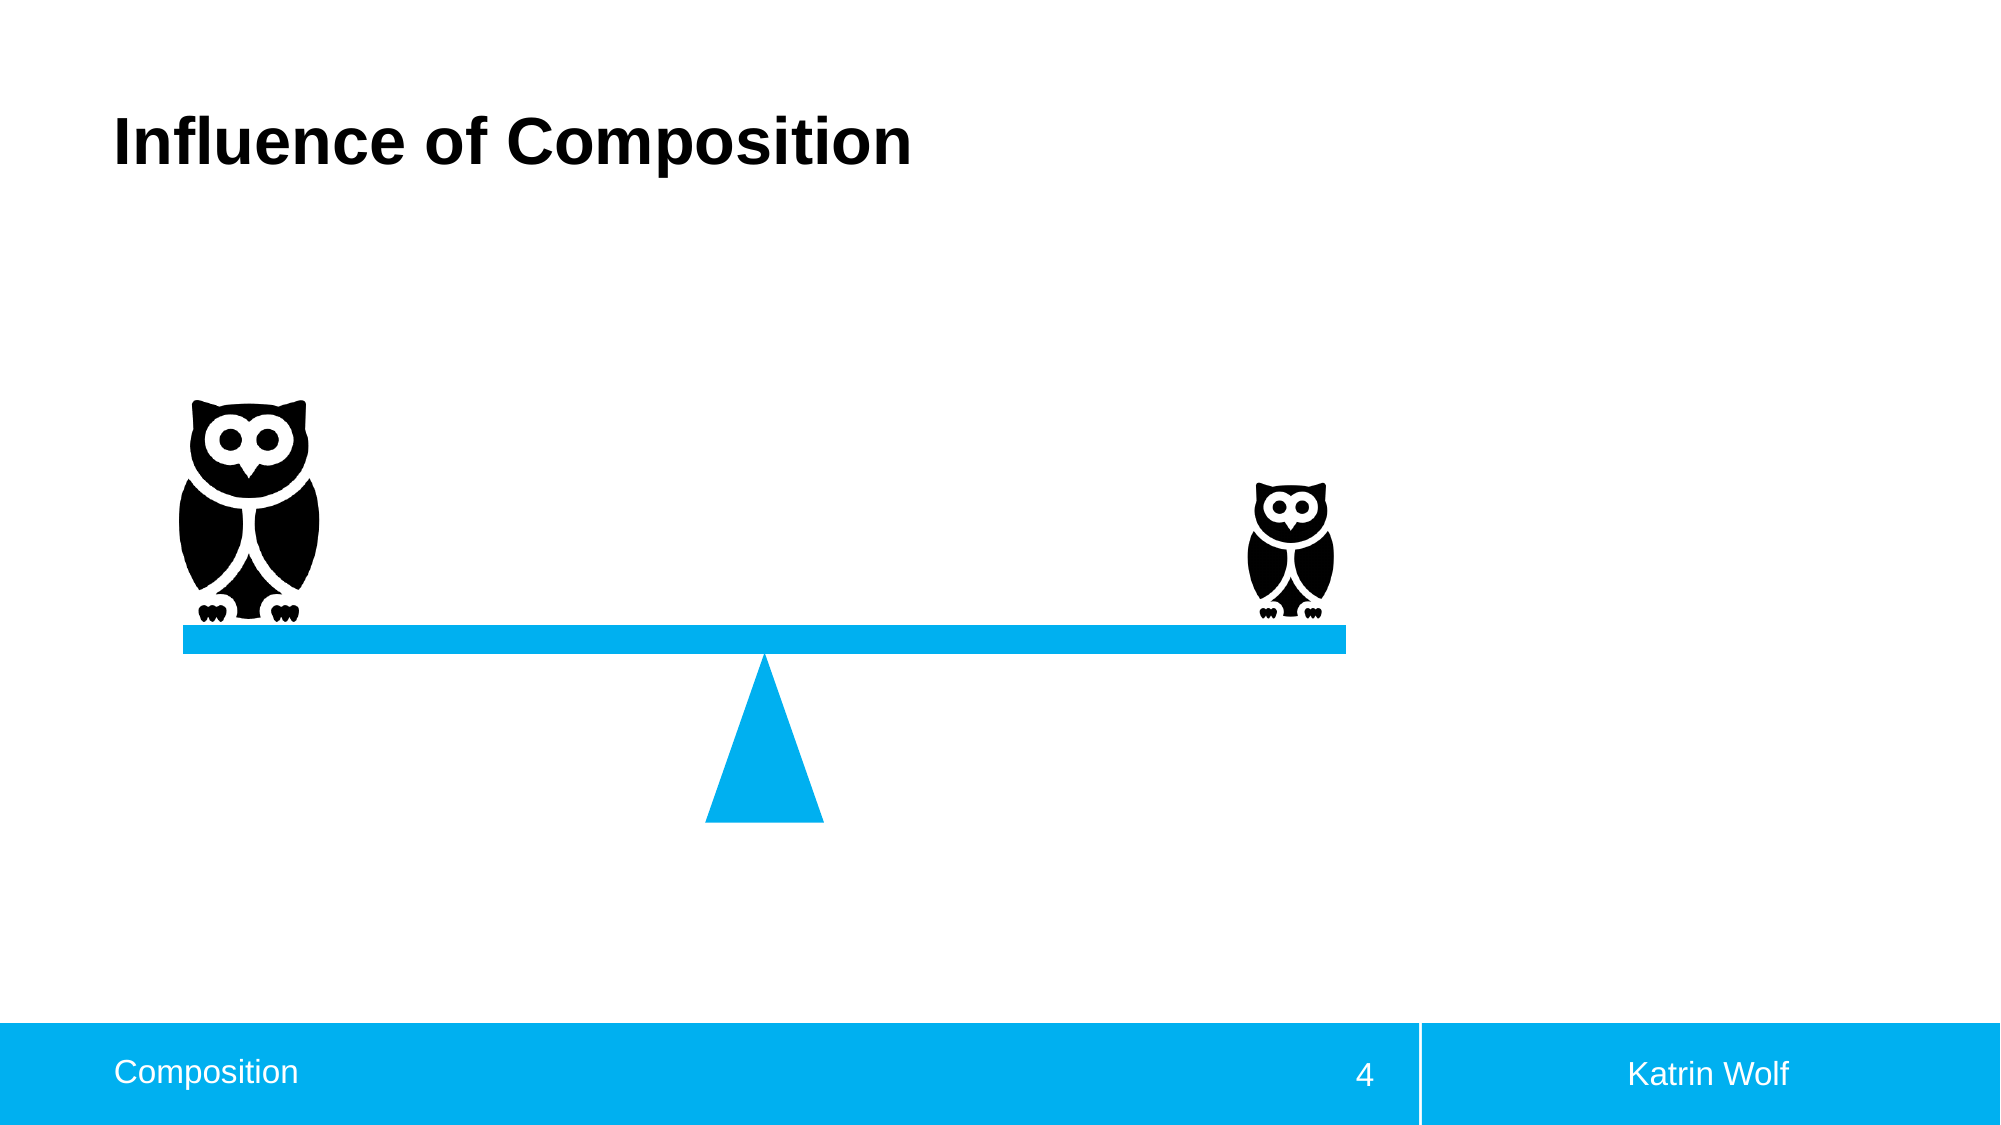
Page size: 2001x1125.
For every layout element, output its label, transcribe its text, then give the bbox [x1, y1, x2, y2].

title Influence of Composition [114, 19, 1420, 179]
footer Katrin Wolf [1442, 1042, 1975, 1102]
slide_number 4 [1260, 1043, 1390, 1104]
picture [114, 374, 383, 644]
text_box [703, 649, 826, 824]
picture [1208, 467, 1373, 632]
list Composition [114, 1042, 1035, 1103]
